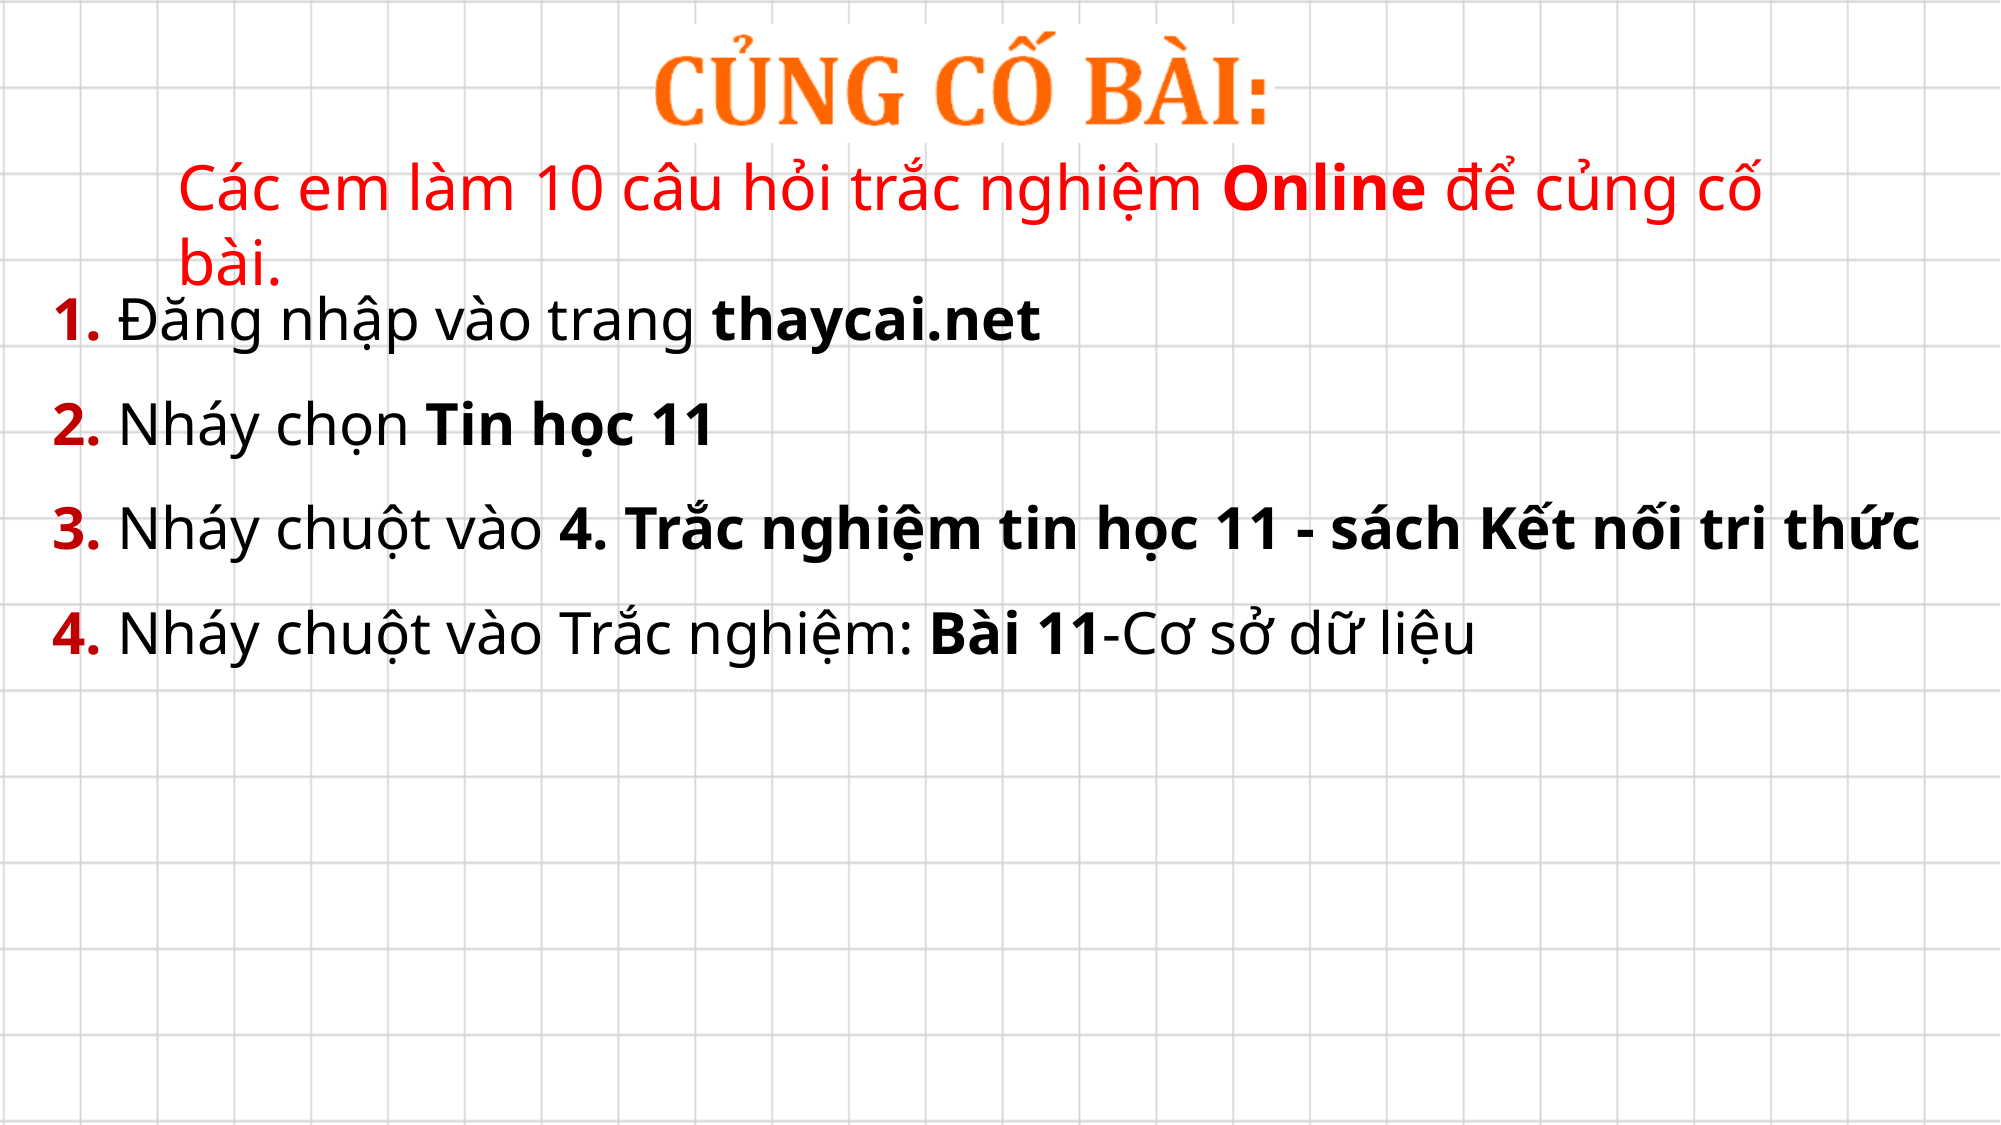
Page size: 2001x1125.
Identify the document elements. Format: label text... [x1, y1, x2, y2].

text_box 1. Đăng nhập vào trang thaycai.net 2. Nháy chọn Tin học 11 3. Nháy chuột vào 4. Trắc nghiệm tin học 11 - sách Kết nối tri thức 4. Nháy chuột vào Trắc nghiệm: Bài 11-Cơ sở dữ liệu [37, 239, 1976, 674]
picture [0, 0, 2001, 1125]
text_box Các em làm 10 câu hỏi trắc nghiệm Online để củng cố bài. [162, 140, 1838, 239]
